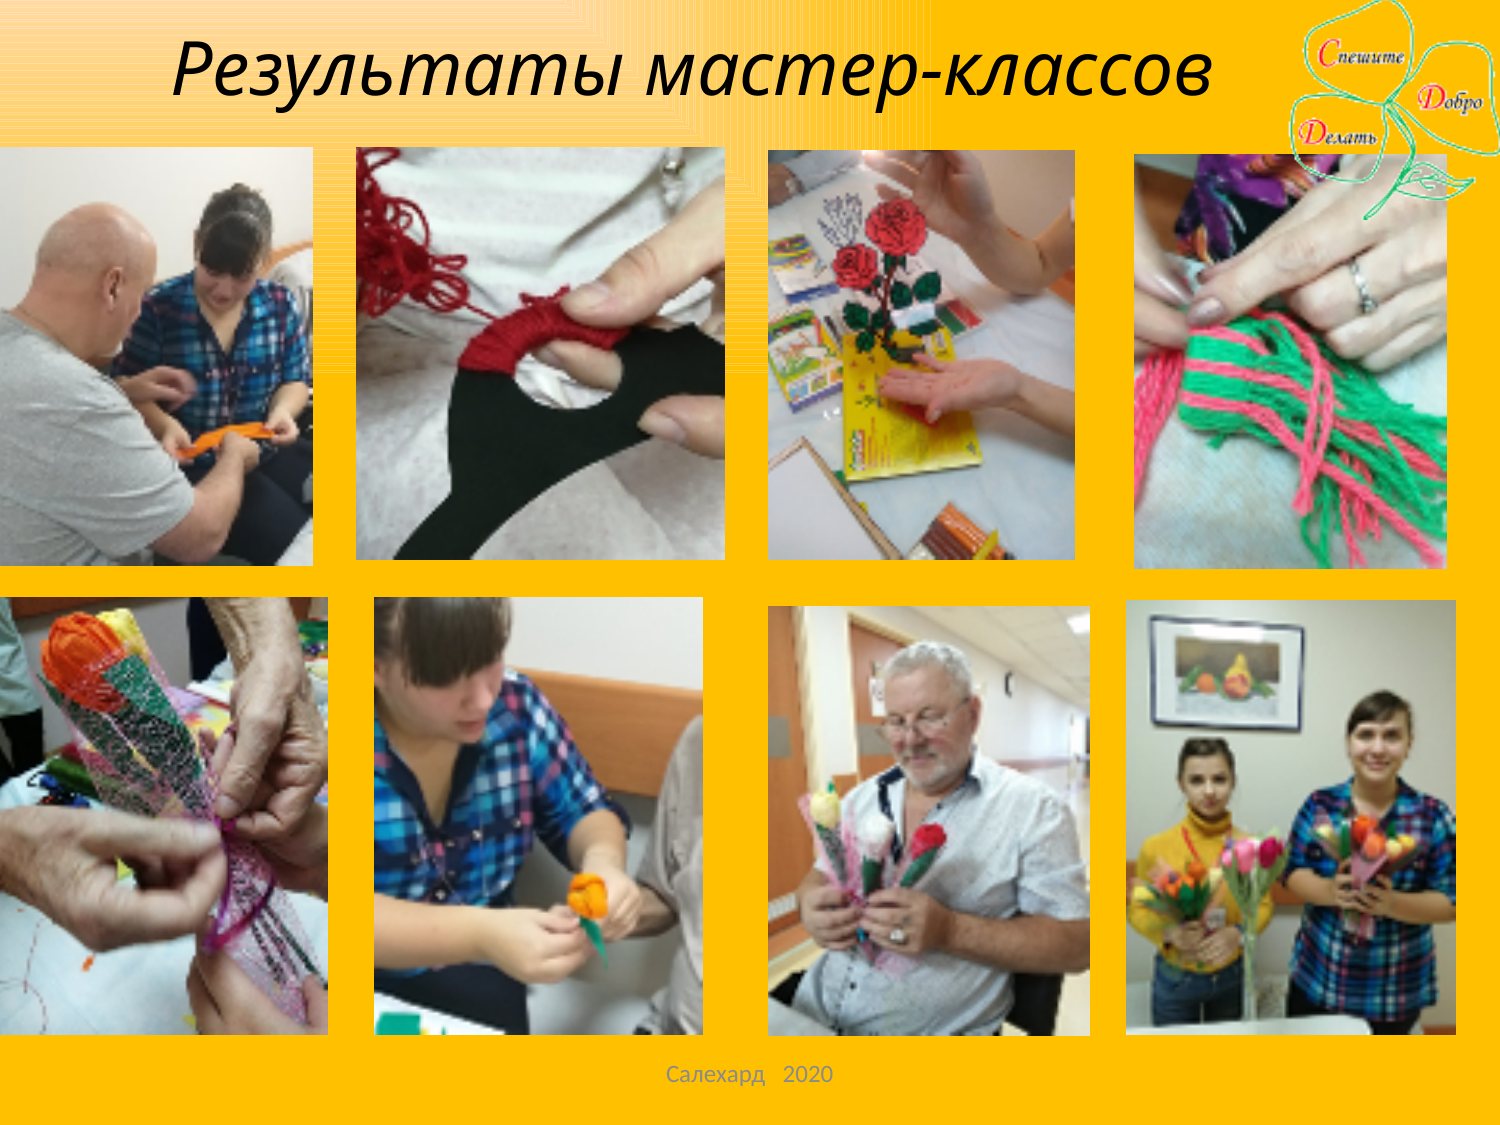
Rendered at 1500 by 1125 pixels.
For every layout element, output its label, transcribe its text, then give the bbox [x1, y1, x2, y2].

picture [0, 146, 314, 567]
picture [1126, 600, 1456, 1036]
picture [768, 606, 1091, 1036]
picture [0, 597, 329, 1036]
footer Салехард 2020 [512, 1042, 988, 1103]
picture [768, 150, 1075, 561]
picture [1134, 0, 1500, 570]
title Результаты мастер-классов [17, 0, 1270, 160]
picture [355, 146, 725, 561]
picture [374, 597, 703, 1036]
